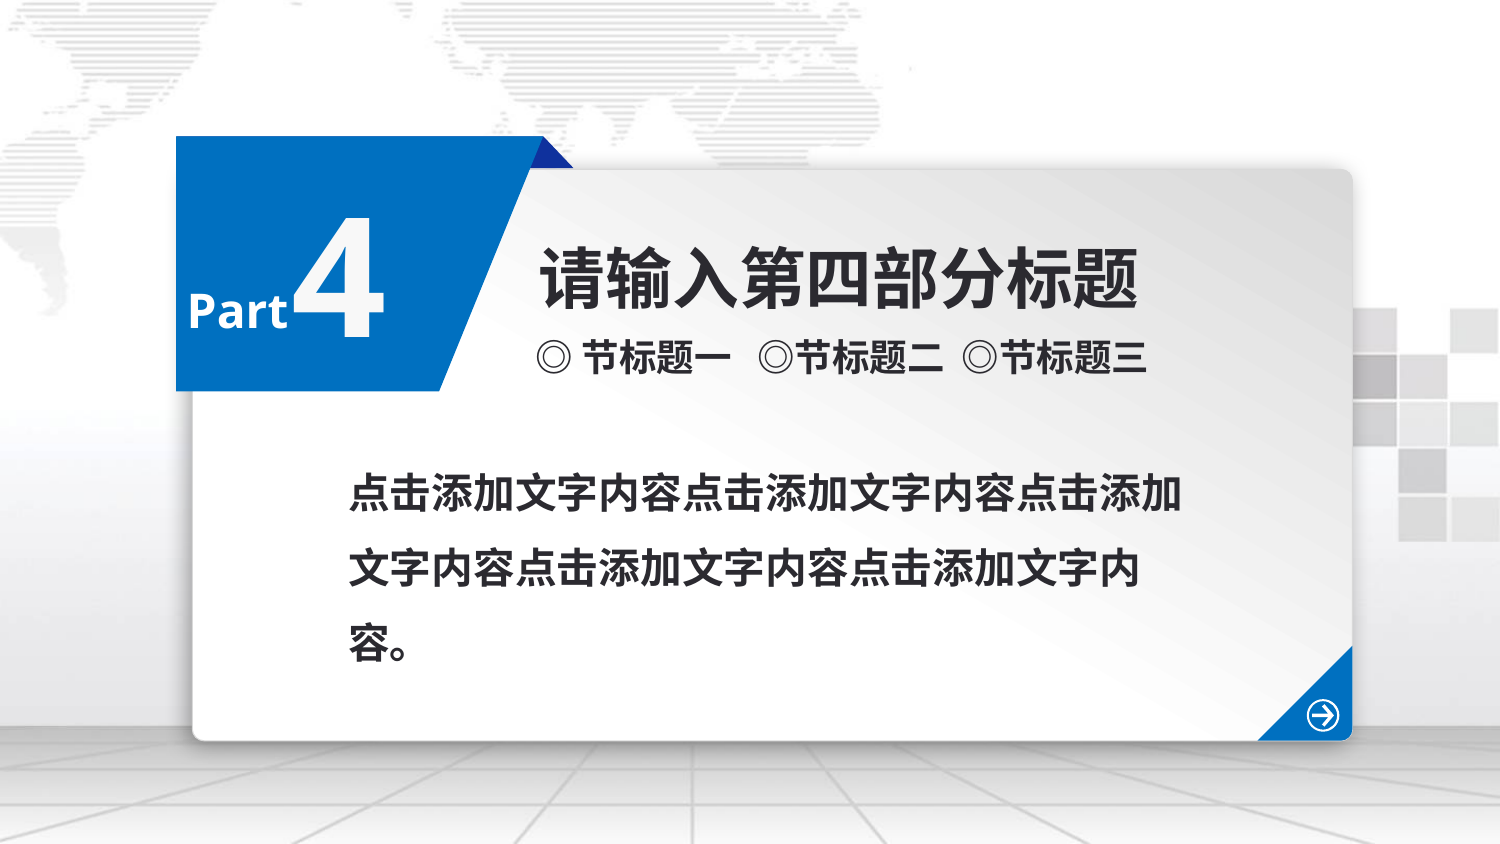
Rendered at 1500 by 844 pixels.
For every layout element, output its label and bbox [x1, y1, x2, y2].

picture [0, 0, 1500, 844]
text_box [192, 169, 1353, 741]
